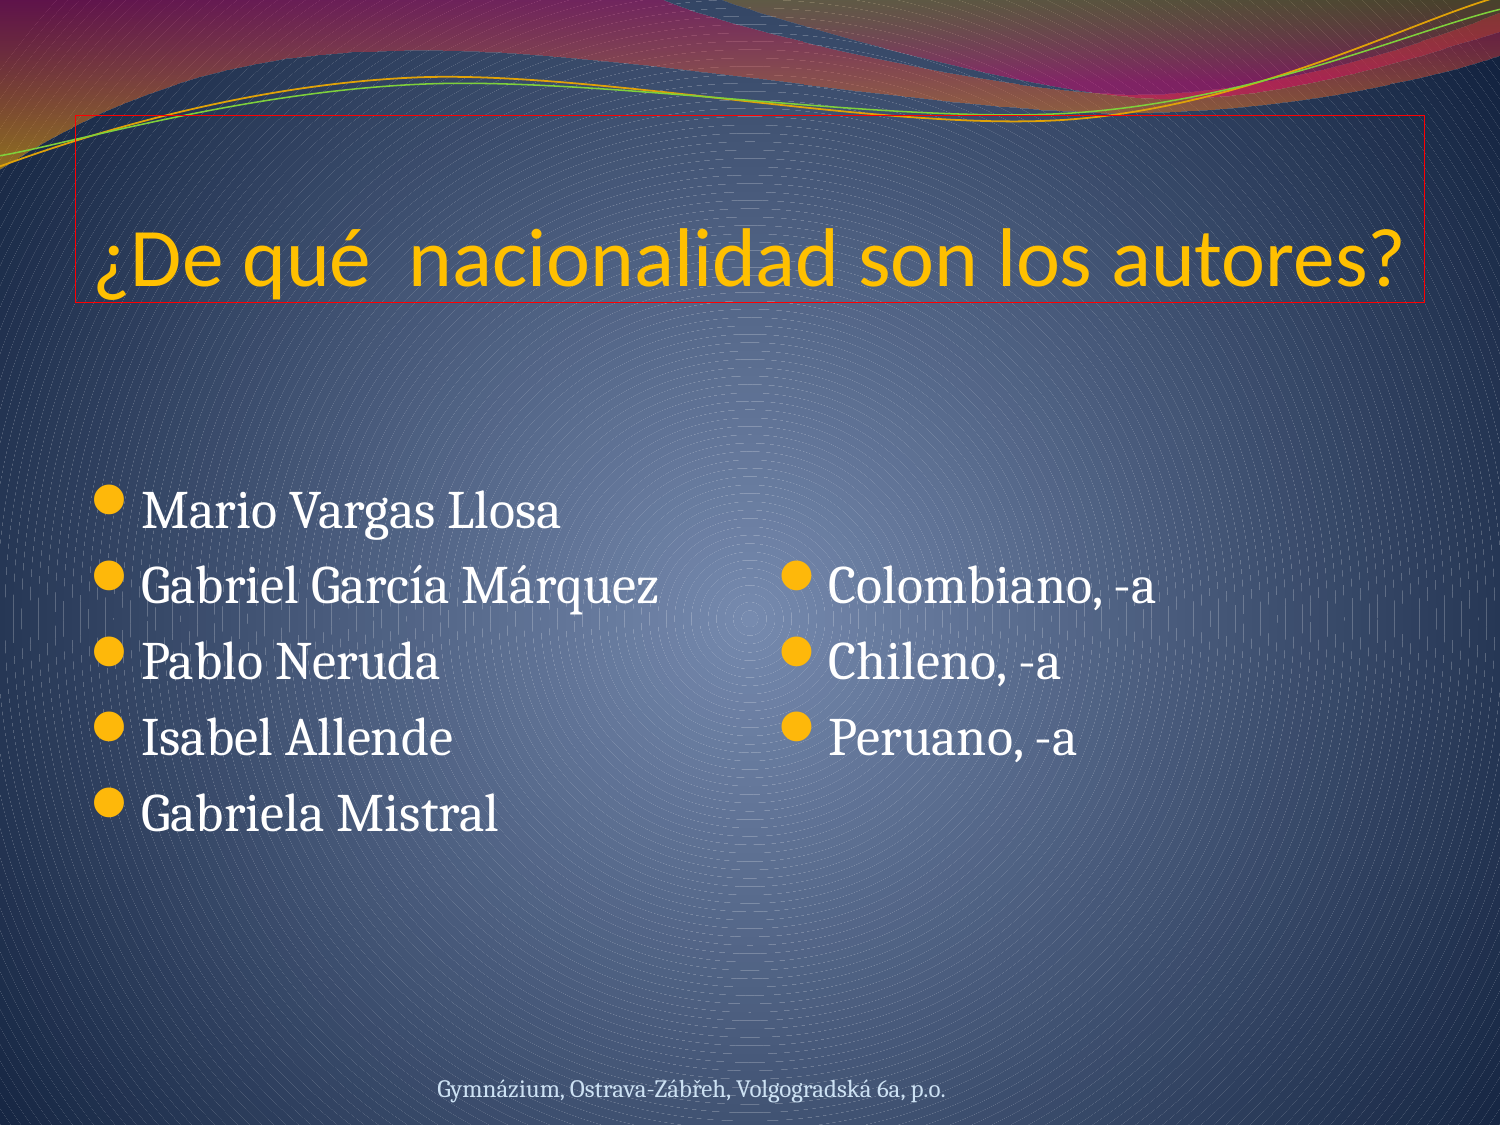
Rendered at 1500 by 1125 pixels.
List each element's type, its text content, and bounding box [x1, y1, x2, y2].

title ¿De qué nacionalidad son los autores? [75, 115, 1425, 303]
list Mario Vargas Llosa Gabriel García Márquez Pablo Neruda Isabel Allende Gabriela Mistral [75, 314, 738, 1043]
list Colombiano, -a Chileno, -a Peruano, -a [762, 314, 1425, 1043]
footer Gymnázium, Ostrava-Zábřeh, Volgogradská 6a, p.o. [437, 1042, 988, 1103]
